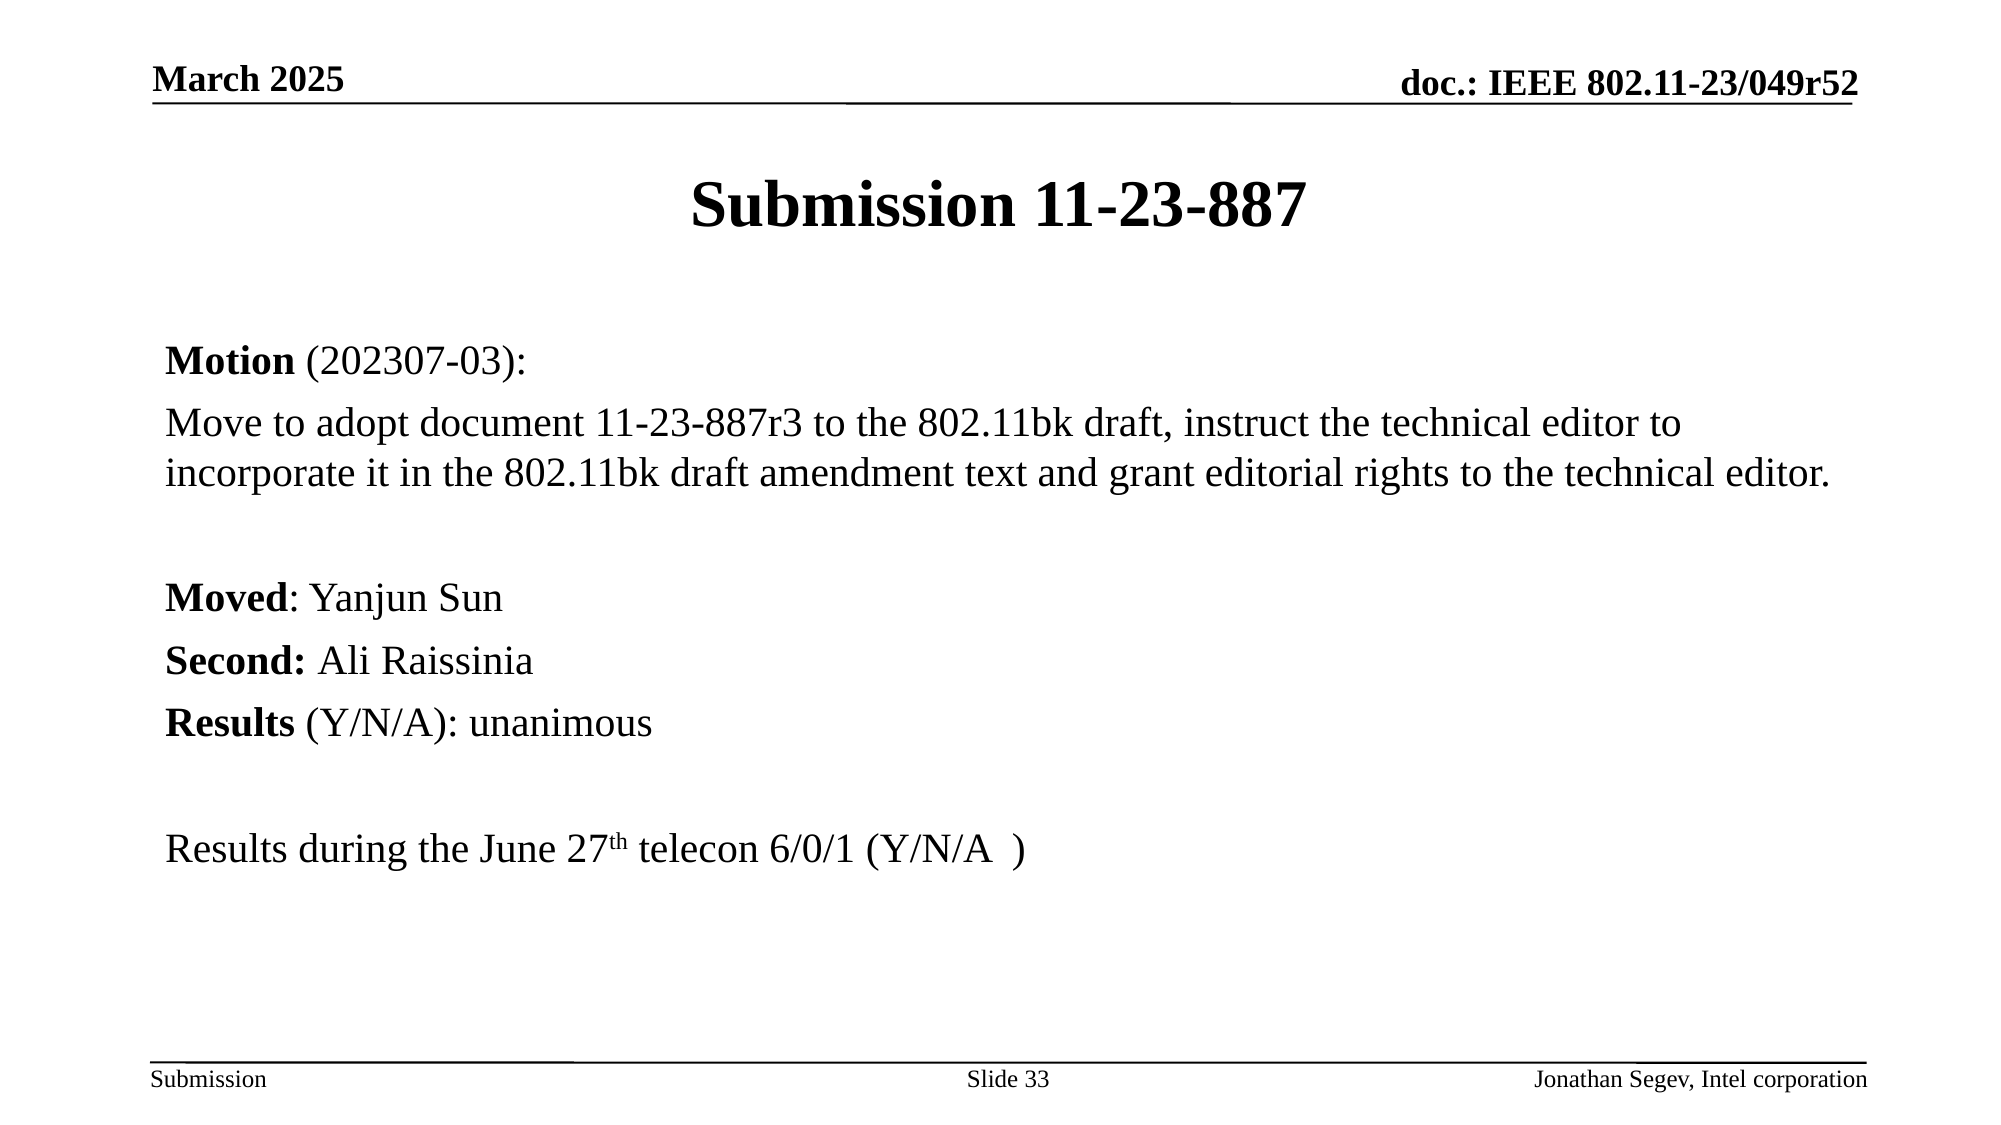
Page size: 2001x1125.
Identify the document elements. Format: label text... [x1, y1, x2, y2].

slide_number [152, 54, 563, 100]
slide_number Slide 33 [950, 1061, 1067, 1123]
footer Jonathan Segev, Intel corporation [1171, 1061, 1869, 1093]
list Motion (202307-03): Move to adopt document 11-23-887r3 to the 802.11bk draft, instruct the technical editor to incorporate it in the 802.11bk draft amendment text and grant editorial rights to the technical editor. Moved: Yanjun Sun Second: Ali Raissinia Results (Y/N/A): unanimous Results during the June 27th telecon 6/0/1 (Y/N/A ) [149, 324, 1850, 1000]
title Submission 11-23-887 [149, 112, 1850, 288]
